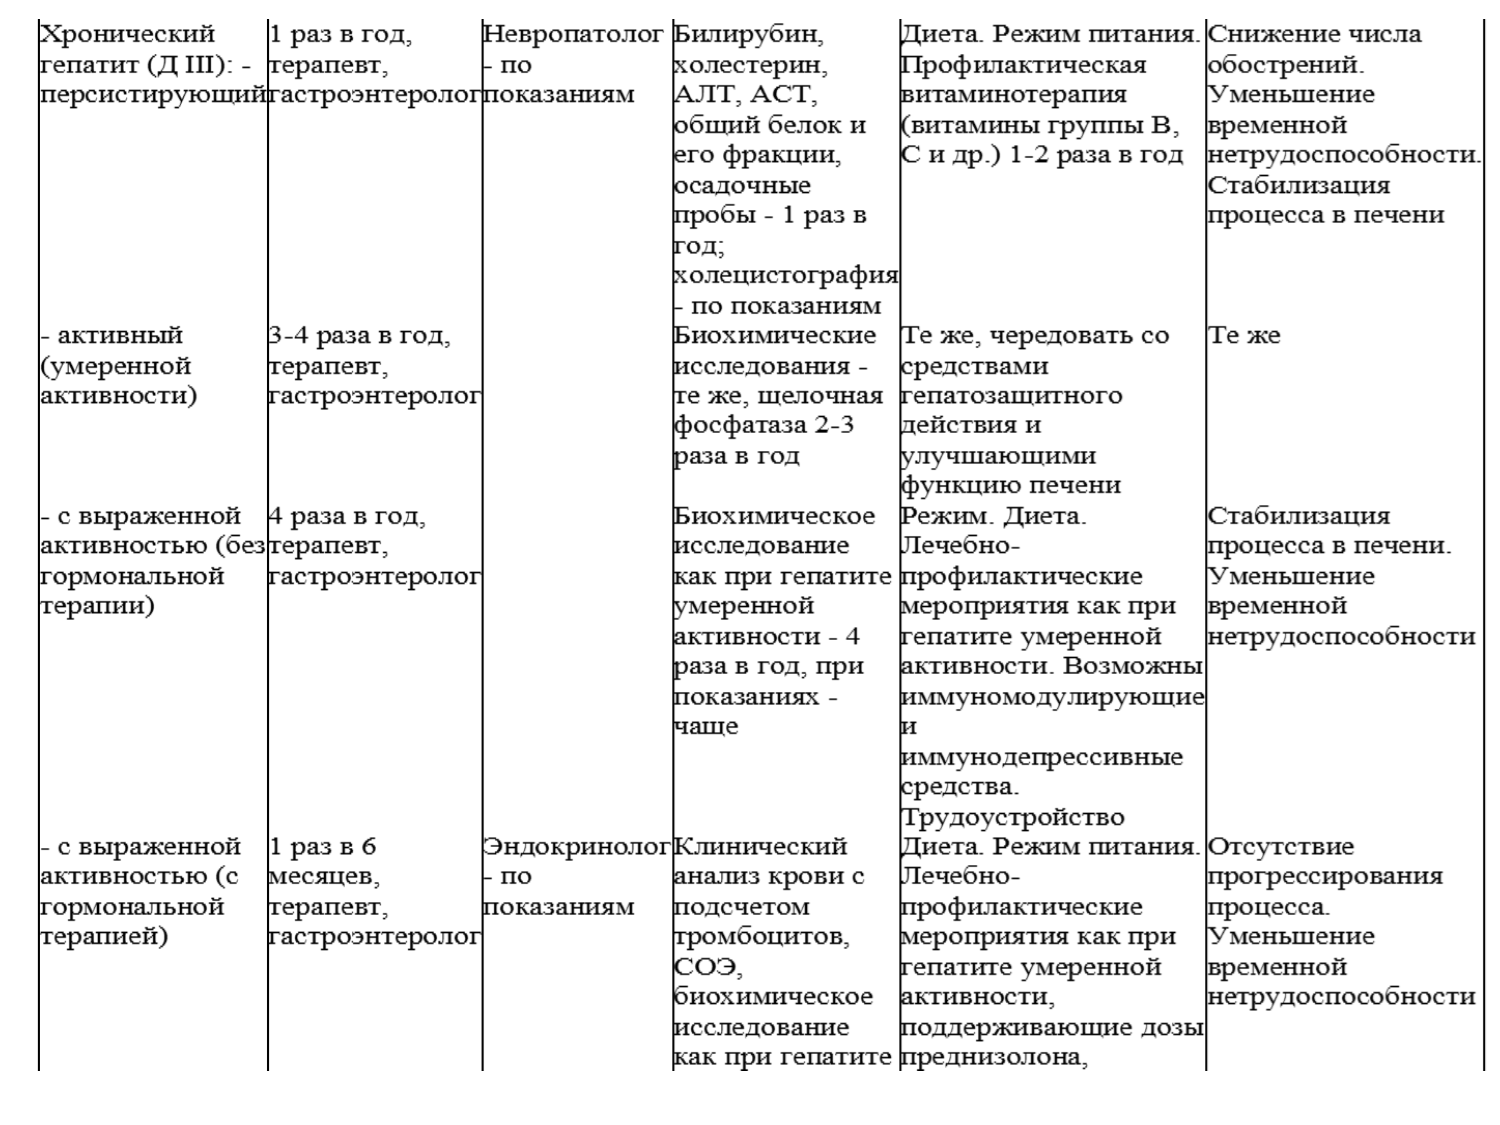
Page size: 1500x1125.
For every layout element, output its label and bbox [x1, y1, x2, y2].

list [0, 18, 1500, 1071]
